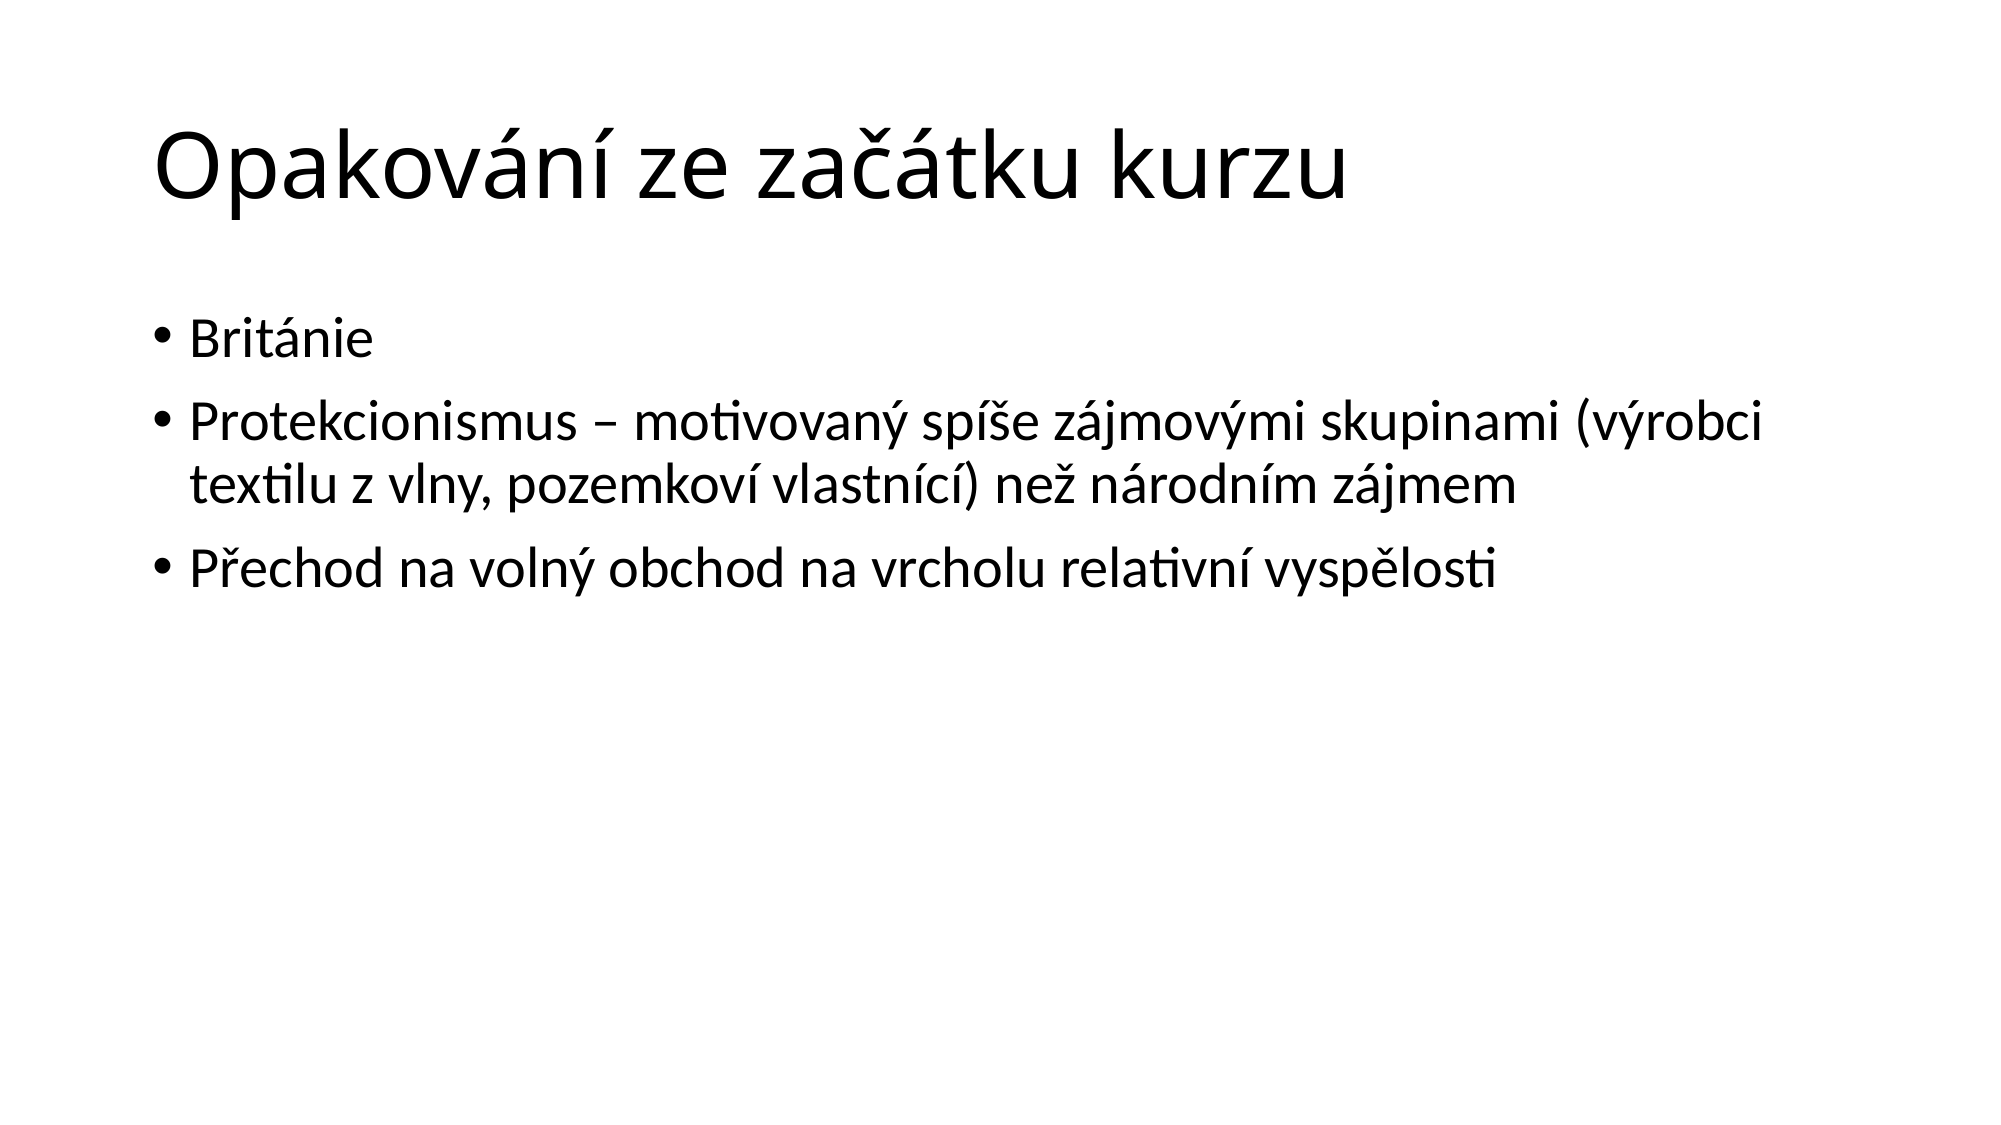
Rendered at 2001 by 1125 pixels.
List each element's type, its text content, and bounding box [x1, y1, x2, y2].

title Opakování ze začátku kurzu [137, 59, 1863, 278]
list Británie Protekcionismus – motivovaný spíše zájmovými skupinami (výrobci textilu z vlny, pozemkoví vlastnící) než národním zájmem Přechod na volný obchod na vrcholu relativní vyspělosti [137, 299, 1863, 1014]
